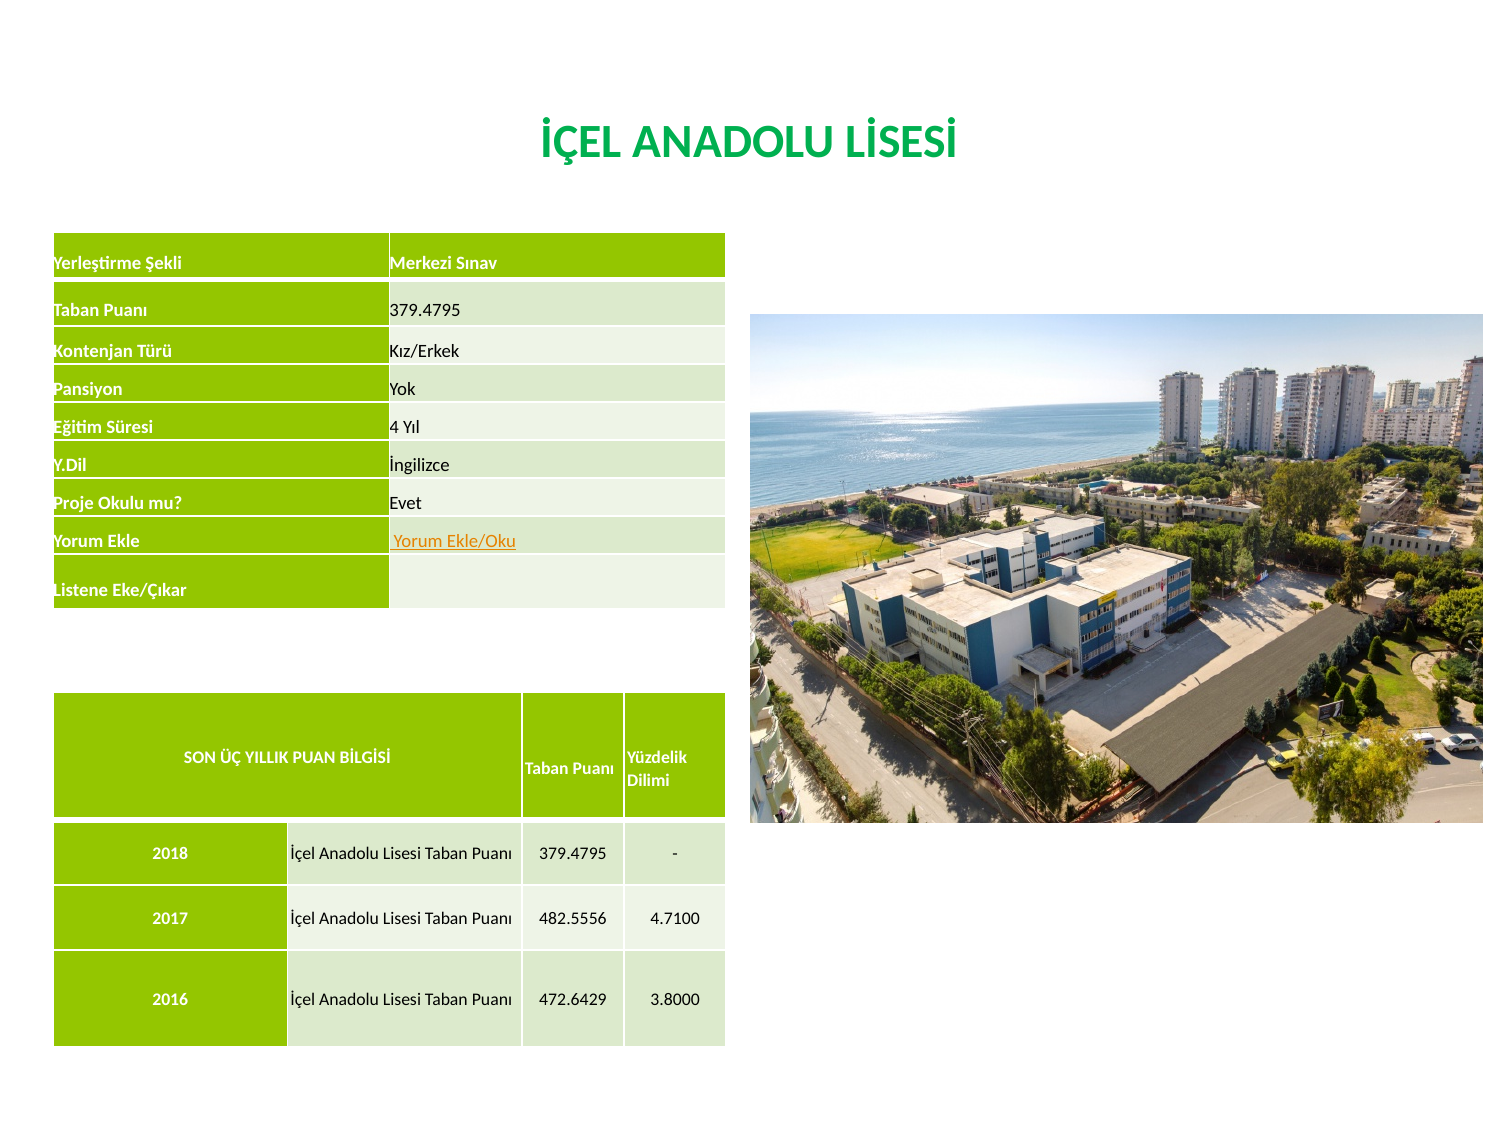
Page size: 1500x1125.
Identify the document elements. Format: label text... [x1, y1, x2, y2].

table_cell Proje Okulu mu? [54, 479, 389, 515]
table_cell Yorum Ekle/Oku [390, 517, 725, 553]
table_cell 3.8000 [625, 951, 725, 1046]
text_box [88, 232, 139, 283]
table_header Taban Puanı [523, 693, 623, 817]
table_cell Pansiyon [54, 365, 389, 401]
table_cell İçel Anadolu Lisesi Taban Puanı [288, 823, 521, 884]
table_cell Taban Puanı [54, 282, 389, 325]
table_cell 4 Yıl [390, 403, 725, 439]
table_cell 2017 [54, 886, 287, 949]
table_cell İçel Anadolu Lisesi Taban Puanı [288, 886, 521, 949]
table_cell Eğitim Süresi [54, 403, 389, 439]
table_cell 472.6429 [523, 951, 623, 1046]
table_cell 2018 [54, 823, 287, 884]
table_cell Yorum Ekle [54, 517, 389, 553]
table_header SON ÜÇ YILLIK PUAN BİLGİSİ [54, 693, 521, 817]
table_cell - [625, 823, 725, 884]
title İÇEL ANADOLU LİSESİ [75, 45, 1425, 233]
table_cell Evet [390, 479, 725, 515]
table_cell [390, 555, 725, 608]
table_header Yerleştirme Şekli [54, 233, 88, 277]
table_cell 4.7100 [625, 886, 725, 949]
table_cell 379.4795 [523, 823, 623, 884]
table_cell Listene Eke/Çıkar [54, 555, 389, 608]
table_cell 2016 [54, 951, 287, 1046]
table_cell 379.4795 [390, 282, 725, 325]
table_header Yerleştirme Şekli [139, 233, 389, 277]
table_cell İngilizce [390, 441, 725, 477]
table_cell Kız/Erkek [390, 327, 725, 363]
table_header Yüzdelik Dilimi [625, 693, 725, 817]
table_cell Kontenjan Türü [54, 327, 389, 363]
table_cell 482.5556 [523, 886, 623, 949]
table_cell İçel Anadolu Lisesi Taban Puanı [288, 951, 521, 1046]
picture [749, 314, 1483, 823]
table_header Merkezi Sınav [390, 233, 725, 277]
table_cell Yok [390, 365, 725, 401]
table_cell Y.Dil [54, 441, 389, 477]
